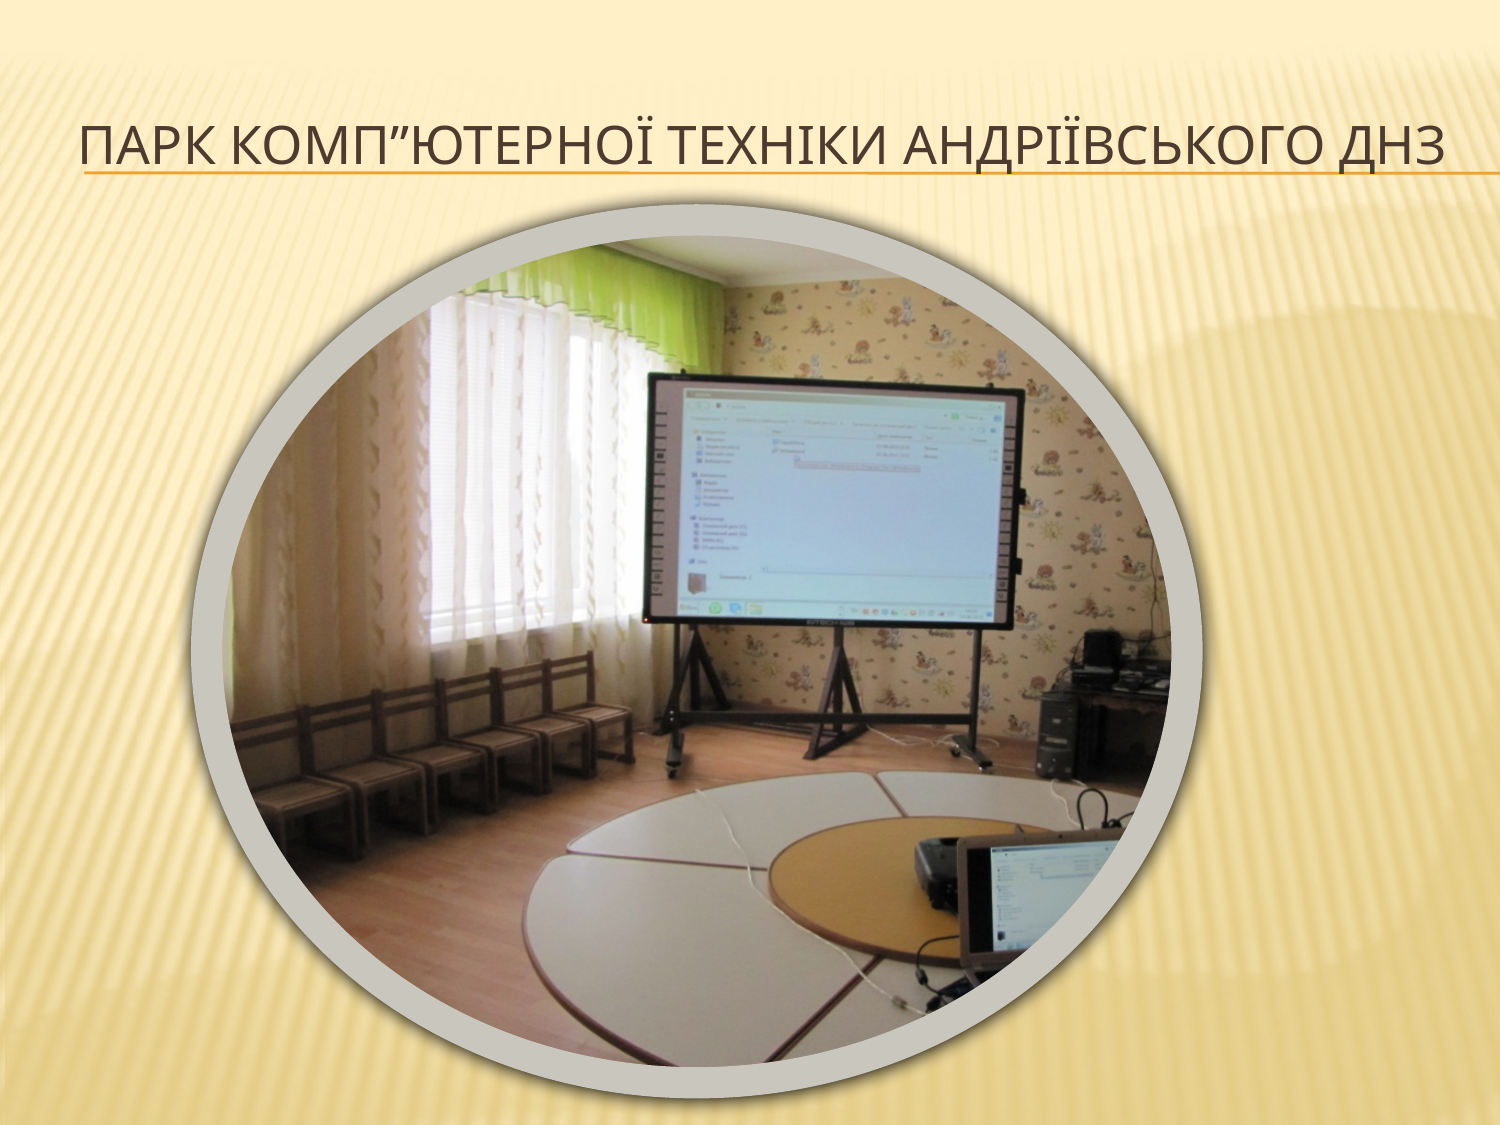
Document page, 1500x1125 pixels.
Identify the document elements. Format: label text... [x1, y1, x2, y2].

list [206, 219, 1188, 1084]
title Парк комп”ютерної техніки Андріївського ДНЗ [50, 75, 1475, 213]
